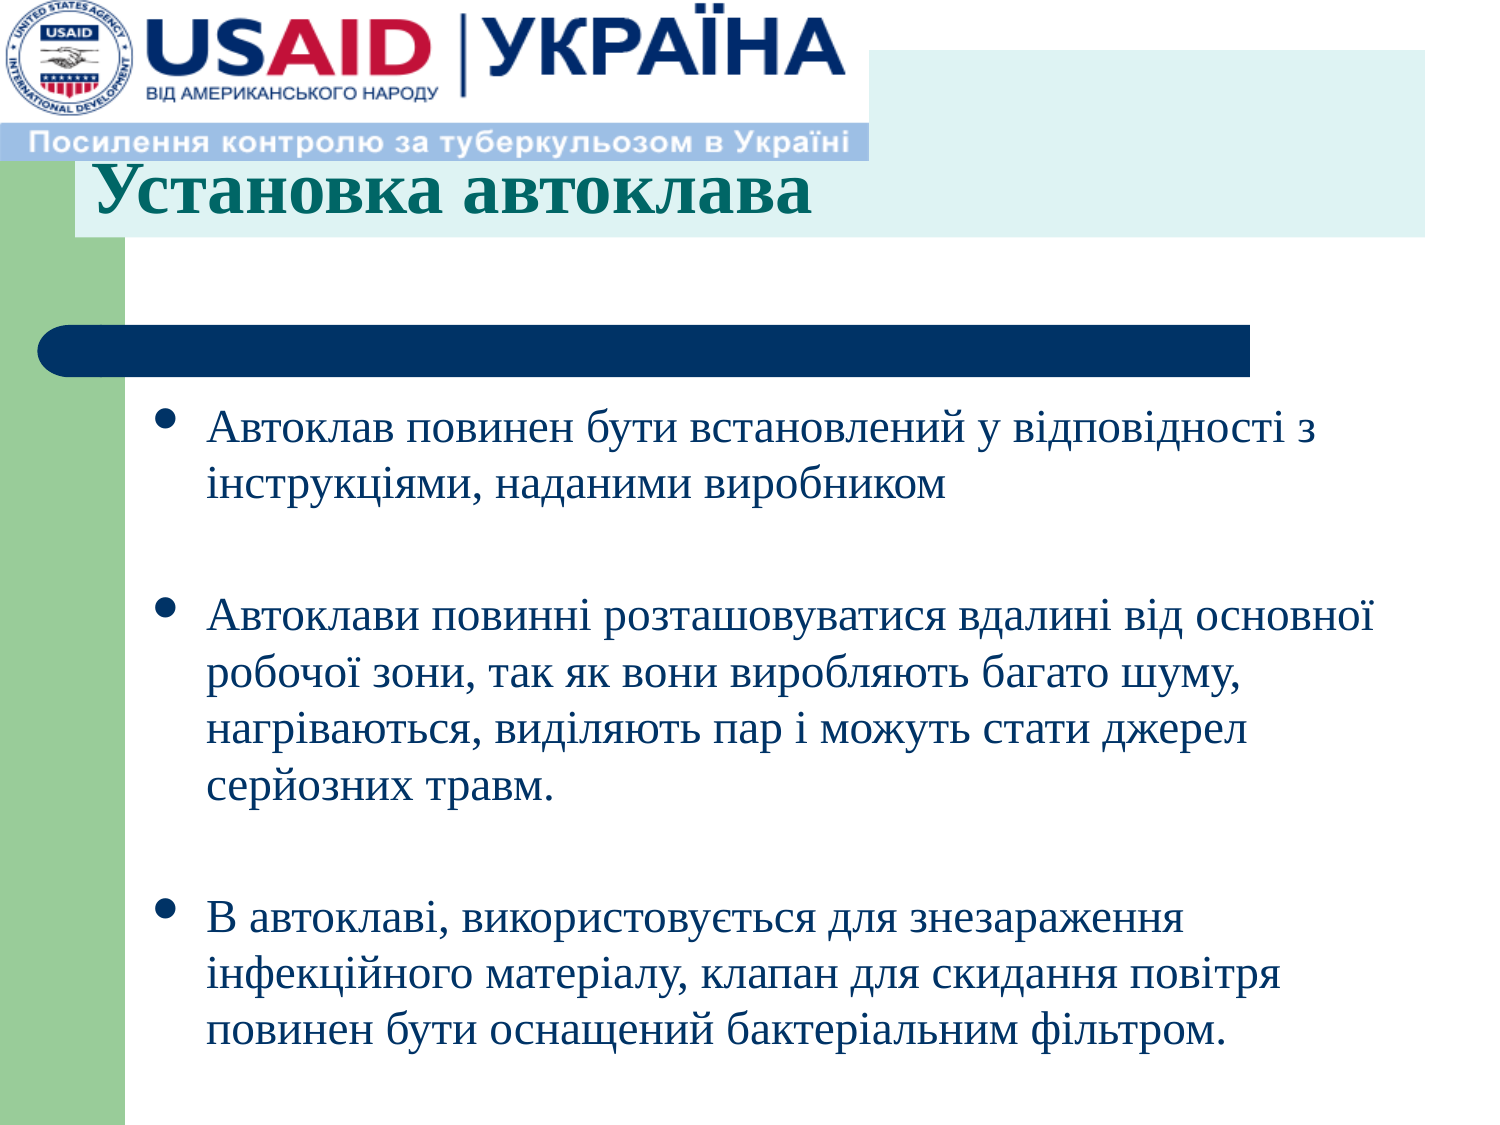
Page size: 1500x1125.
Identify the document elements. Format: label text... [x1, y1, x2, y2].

list Автоклав повинен бути встановлений у відповідності з інструкціями, наданими виробником Автоклави повинні розташовуватися вдалині від основної робочої зони, так як вони виробляють багато шуму, нагріваються, виділяють пар і можуть стати джерел серйозних травм. В автоклаві, використовується для знезараження інфекційного матеріалу, клапан для скидання повітря повинен бути оснащений бактеріальним фільтром. [137, 387, 1400, 1071]
picture [0, 0, 869, 162]
title Установка автоклава [75, 50, 1425, 238]
